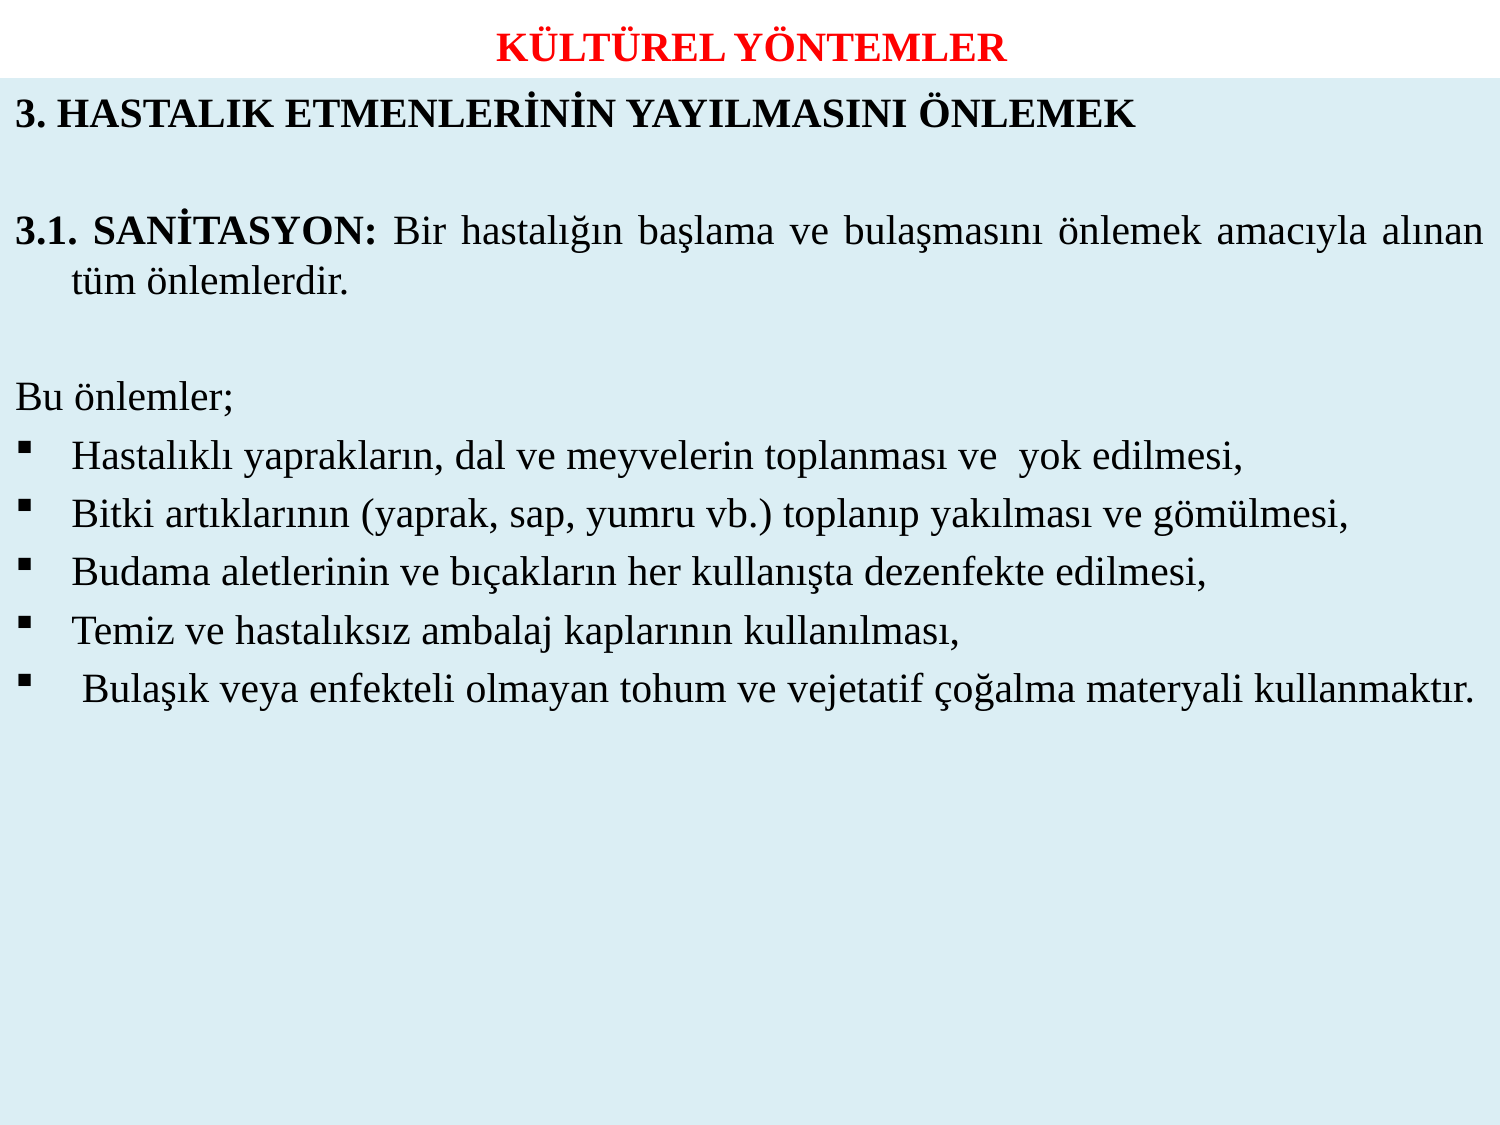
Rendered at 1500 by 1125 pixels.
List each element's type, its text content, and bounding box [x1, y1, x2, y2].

list 3. HASTALIK ETMENLERİNİN YAYILMASINI ÖNLEMEK 3.1. SANİTASYON: Bir hastalığın başlama ve bulaşmasını önlemek amacıyla alınan tüm önlemlerdir. Bu önlemler; Hastalıklı yaprakların, dal ve meyvelerin toplanması ve yok edilmesi, Bitki artıklarının (yaprak, sap, yumru vb.) toplanıp yakılması ve gömülmesi, Budama aletlerinin ve bıçakların her kullanışta dezenfekte edilmesi, Temiz ve hastalıksız ambalaj kaplarının kullanılması, Bulaşık veya enfekteli olmayan tohum ve vejetatif çoğalma materyali kullanmaktır. [0, 78, 1500, 1125]
title KÜLTÜREL YÖNTEMLER [76, 0, 1427, 78]
